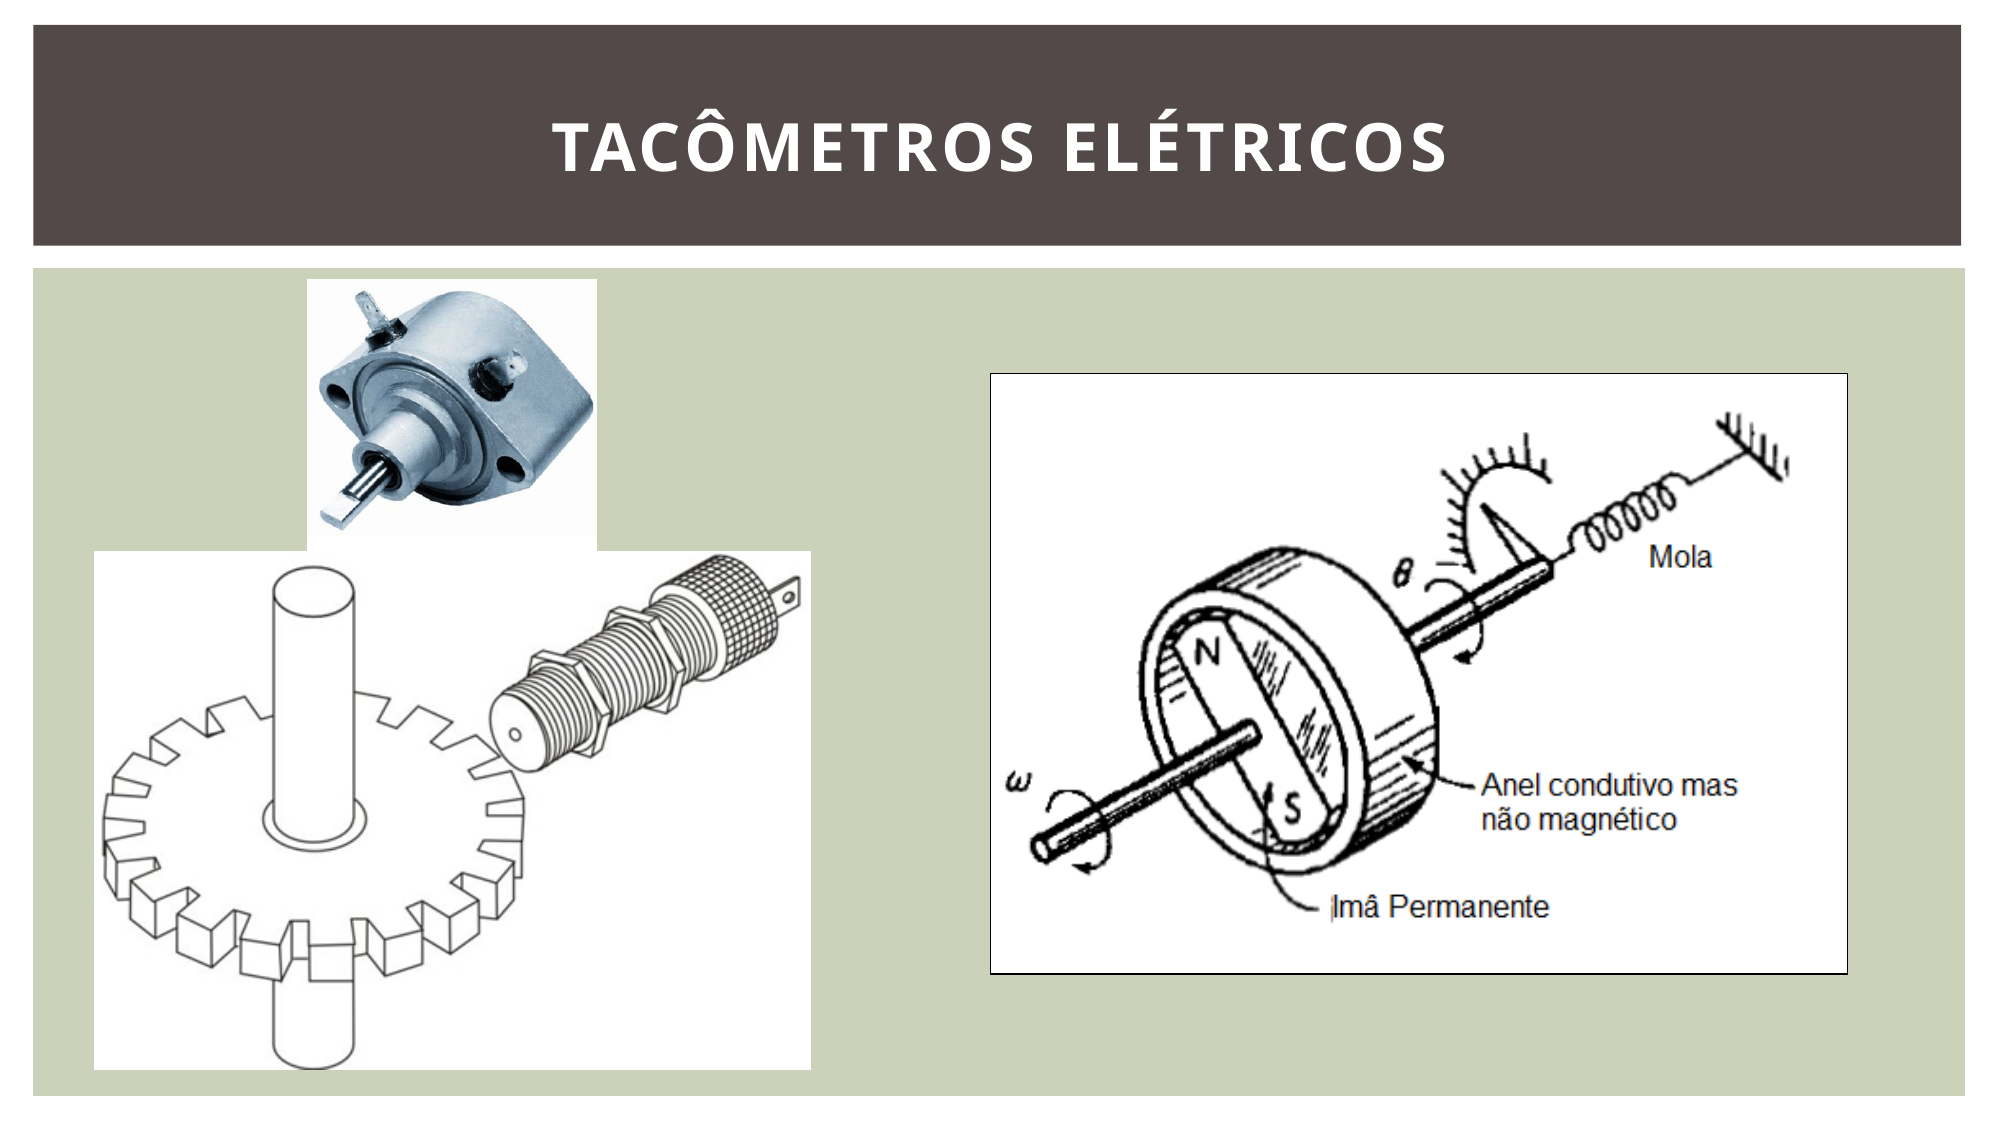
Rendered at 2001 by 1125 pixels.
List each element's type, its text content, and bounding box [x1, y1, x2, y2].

title tacômetros Elétricos [83, 58, 1917, 232]
picture [93, 278, 811, 1070]
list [991, 374, 1847, 974]
